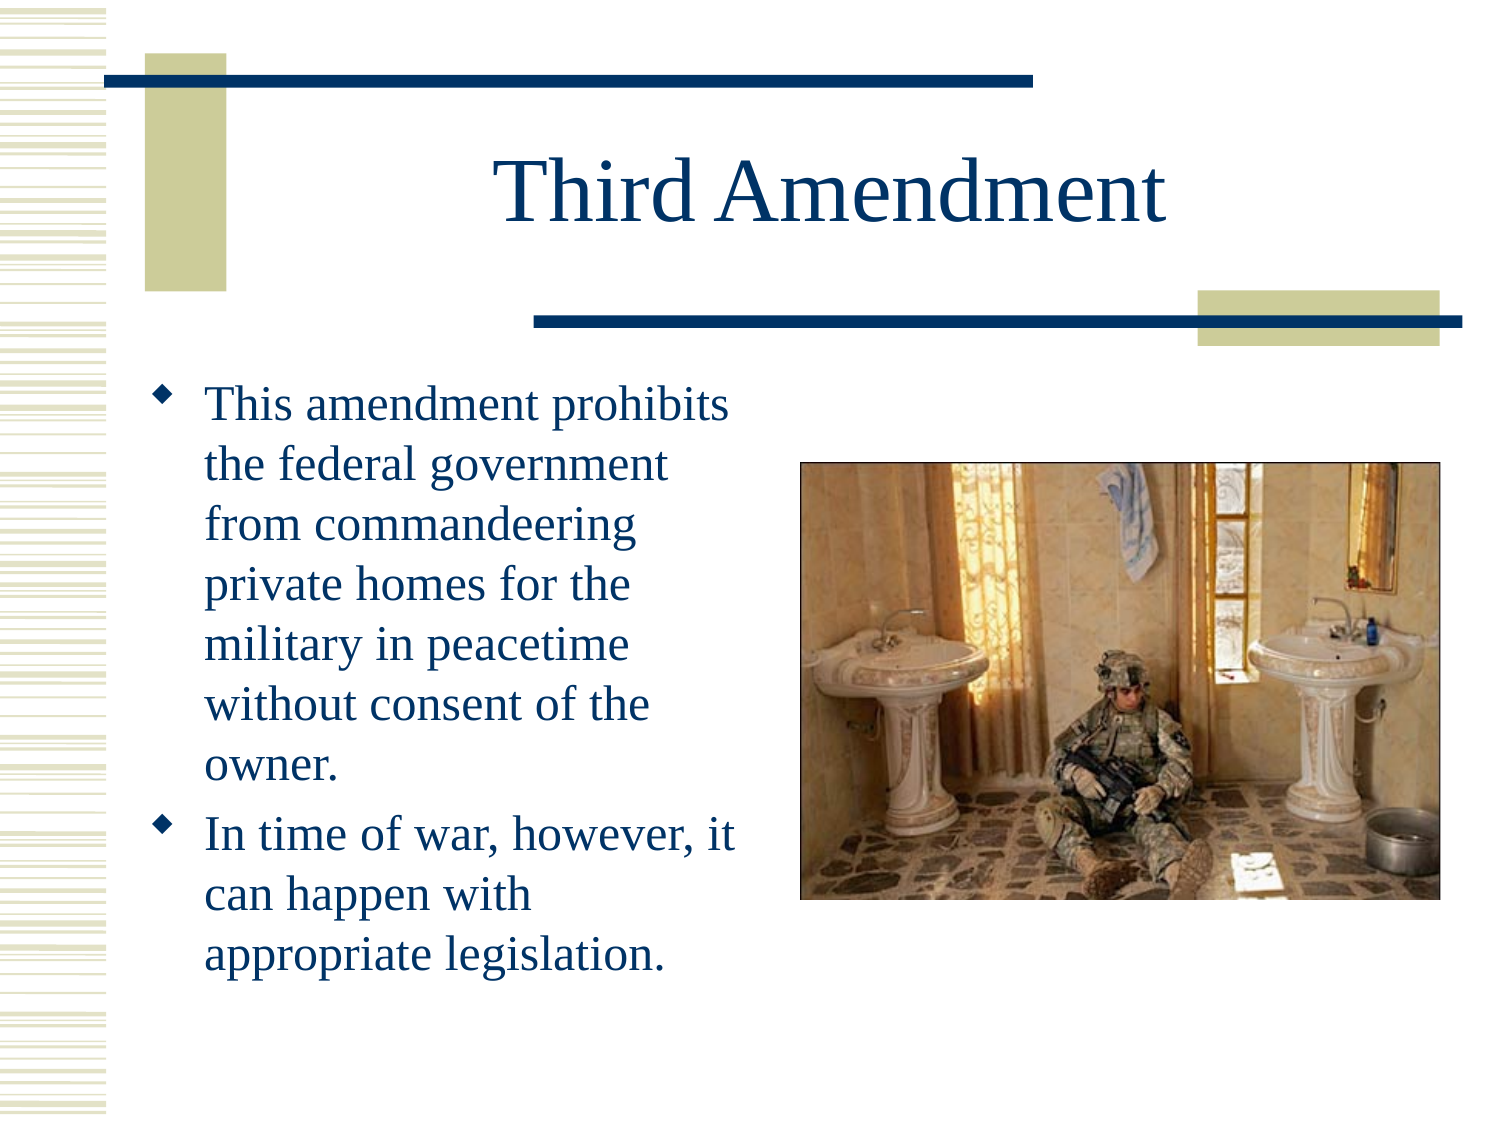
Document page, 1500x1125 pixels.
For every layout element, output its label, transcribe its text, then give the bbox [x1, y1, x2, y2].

list This amendment prohibits the federal government from commandeering private homes for the military in peacetime without consent of the owner. In time of war, however, it can happen with appropriate legislation. [132, 363, 774, 1001]
title Third Amendment [224, 99, 1436, 288]
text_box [799, 462, 1441, 900]
